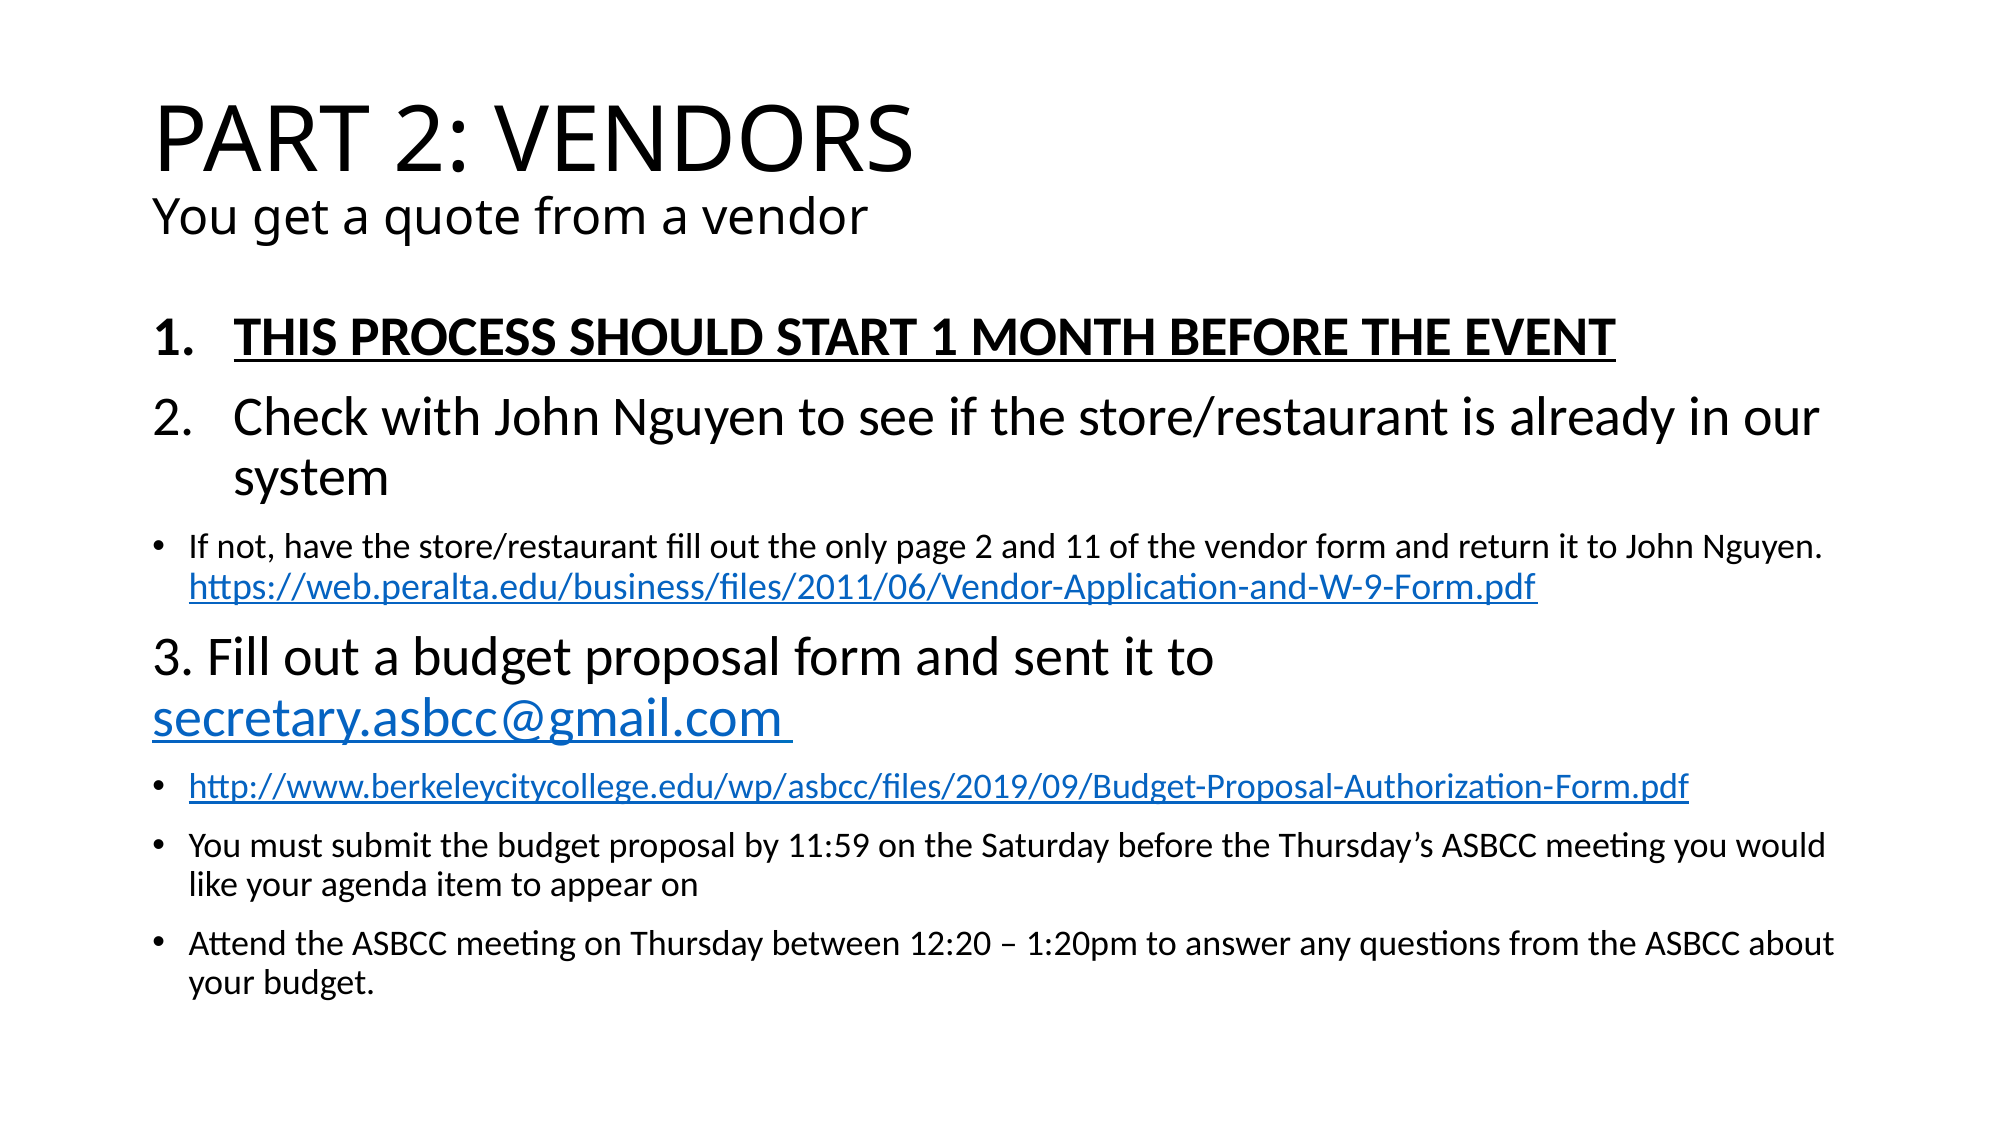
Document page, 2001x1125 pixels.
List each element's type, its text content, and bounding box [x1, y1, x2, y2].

title PART 2: VENDORS You get a quote from a vendor [137, 59, 1863, 278]
list THIS PROCESS SHOULD START 1 MONTH BEFORE THE EVENT Check with John Nguyen to see if the store/restaurant is already in our system If not, have the store/restaurant fill out the only page 2 and 11 of the vendor form and return it to John Nguyen. https://web.peralta.edu/business/files/2011/06/Vendor-Application-and-W-9-Form.pdf 3. Fill out a budget proposal form and sent it to secretary.asbcc@gmail.com http://www.berkeleycitycollege.edu/wp/asbcc/files/2019/09/Budget-Proposal-Authorization-Form.pdf You must submit the budget proposal by 11:59 on the Saturday before the Thursday’s ASBCC meeting you would like your agenda item to appear on Attend the ASBCC meeting on Thursday between 12:20 – 1:20pm to answer any questions from the ASBCC about your budget. [137, 299, 1863, 1014]
